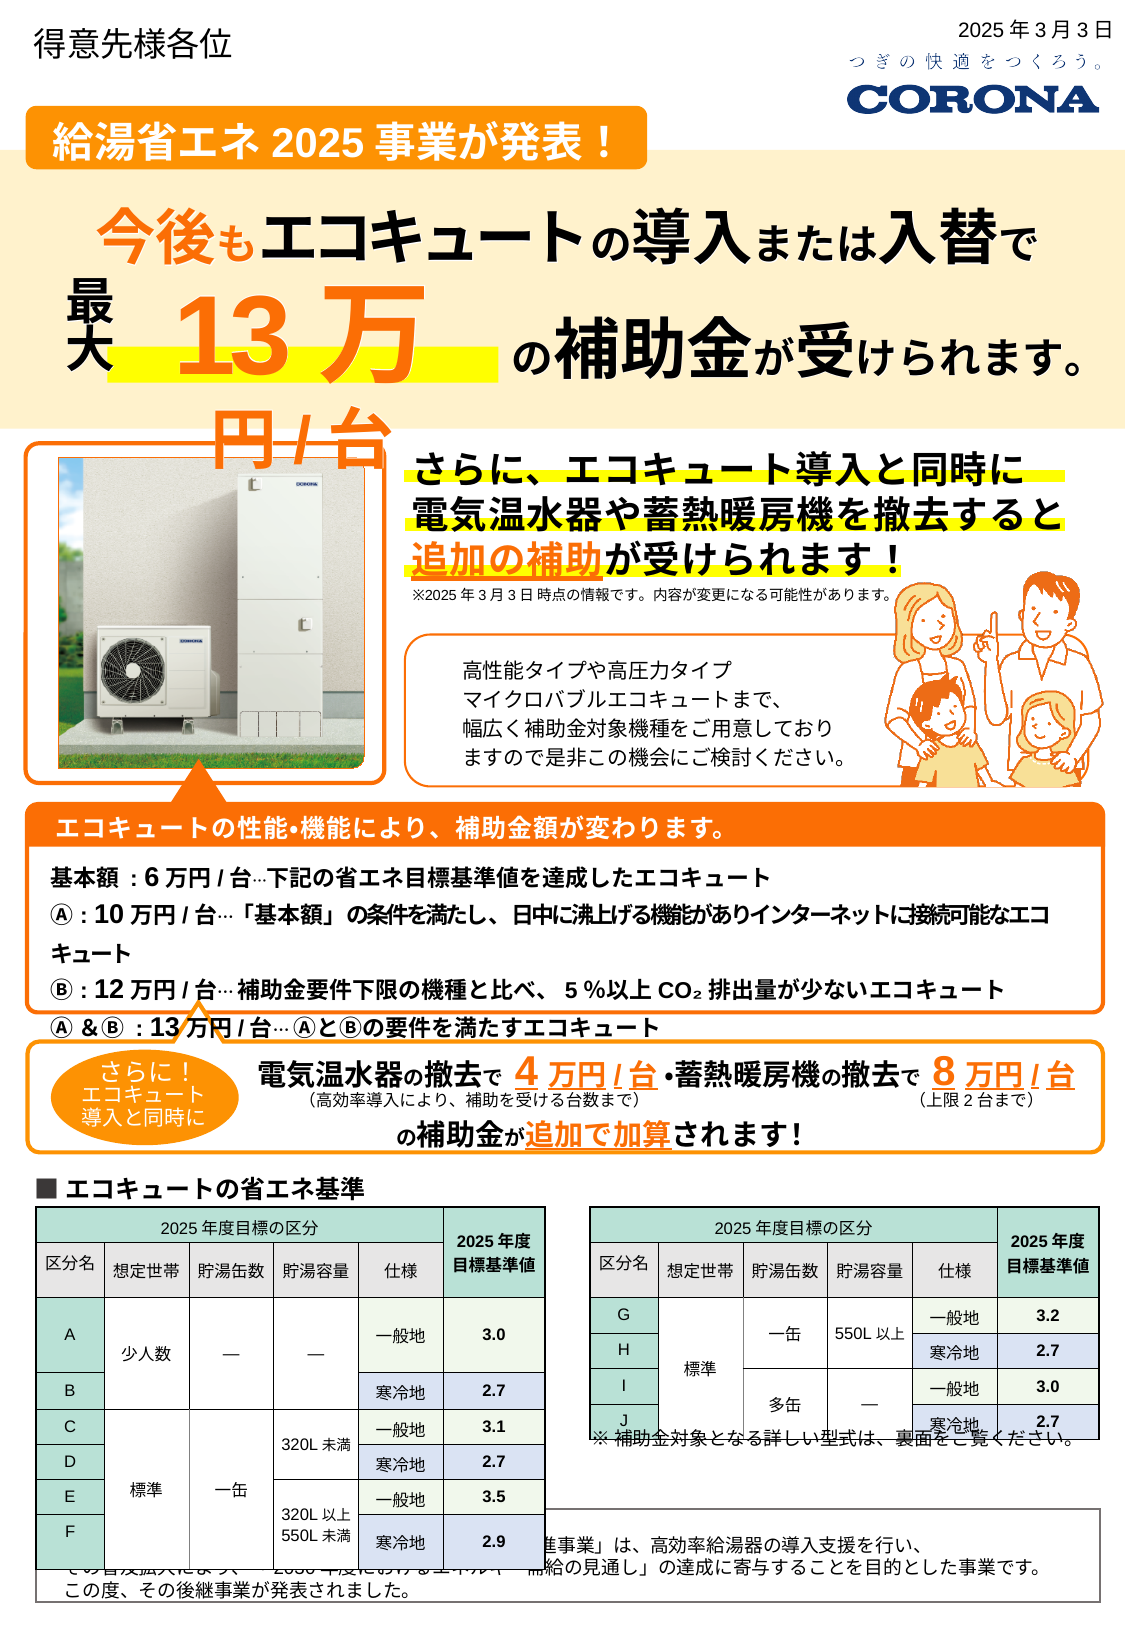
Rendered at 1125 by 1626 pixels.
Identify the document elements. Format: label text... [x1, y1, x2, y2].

table_cell E [37, 1480, 104, 1514]
picture [847, 53, 1100, 114]
text_box [89, 1137, 201, 1147]
table_cell 仕様 [359, 1243, 443, 1297]
table_cell 寒冷地 [359, 1515, 443, 1569]
table_cell ― [274, 1298, 358, 1409]
table_cell 寒冷地 [359, 1445, 443, 1479]
table_cell 標準 [105, 1410, 189, 1569]
text_box さらに、エコキュート導入と同時に 電気温水器や蓄熱暖房機を撤去すると 追加の補助が受けられます！ [396, 438, 1108, 589]
table_cell 貯湯容量 [274, 1243, 358, 1297]
table_cell 区分名 [37, 1243, 104, 1297]
table_cell J [591, 1405, 658, 1419]
text_box [0, 149, 1125, 430]
text_box 基本額 : 6万円/台…下記の省エネ目標基準値を達成したエコキュート Ⓐ : 10万円/台… 「基本額」の条件を満たし、日中に沸上げる機能がありインターネットに接続可能なエコキュート Ⓑ : 12万円/台… 補助金要件下限の機種と比べ、5％以上CO₂排出量が少ないエコキュート Ⓐ＆Ⓑ : 13万円/台… ⒶとⒷの要件を満たすエコキュート [35, 838, 1113, 1050]
table_cell F [37, 1515, 104, 1569]
text_box ■エコキュートの省エネ基準 [20, 1165, 381, 1211]
table_cell I [591, 1369, 658, 1404]
table_cell 仕様 [913, 1243, 997, 1297]
table_header 2025年度 目標基準値 [444, 1208, 544, 1297]
table_cell 550L以上 [828, 1298, 912, 1368]
table_cell 貯湯容量 [828, 1243, 912, 1297]
table_cell H [591, 1334, 658, 1368]
table_cell 3.2 [998, 1298, 1098, 1333]
picture [880, 567, 1108, 787]
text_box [31, 191, 1105, 281]
table_cell 寒冷地 [913, 1334, 997, 1368]
text_box 電気温水器の撤去で4万円/台 ・ 蓄熱暖房機の撤去で8万円/台 [245, 1050, 1088, 1102]
text_box さらに！ [73, 1050, 222, 1076]
text_box [26, 1041, 381, 1154]
table_cell 多缶 [744, 1369, 827, 1419]
text_box [403, 633, 1068, 788]
text_box [24, 104, 649, 171]
text_box [25, 803, 1105, 1014]
table_cell 一般地 [359, 1298, 443, 1372]
table_cell 一般地 [913, 1369, 997, 1404]
text_box （上限2台まで） [894, 1082, 1059, 1137]
text_box ※補助金対象となる詳しい型式は、裏面をご覧ください。 [576, 1419, 1100, 1457]
table_cell 2.7 [444, 1445, 544, 1479]
table_cell B [37, 1373, 104, 1409]
table_cell 2.7 [444, 1373, 544, 1409]
table_cell ― [190, 1298, 273, 1409]
table_cell A [37, 1298, 104, 1372]
table_cell 3.0 [444, 1298, 544, 1372]
table_cell 2.7 [998, 1334, 1098, 1368]
table_cell 一般地 [359, 1410, 443, 1444]
table_cell 3.5 [444, 1480, 544, 1514]
table_cell 一缶 [190, 1410, 273, 1569]
table_cell 一般地 [359, 1480, 443, 1514]
table_cell 寒冷地 [359, 1373, 443, 1409]
table_cell 想定世帯 [659, 1243, 743, 1297]
text_box [170, 783, 228, 806]
table_header 2025年度目標の区分 [591, 1208, 997, 1242]
table_cell 3.0 [998, 1369, 1098, 1404]
table_cell ― [828, 1369, 912, 1419]
table_cell 寒冷地 [913, 1405, 997, 1419]
table_cell 少人数 [105, 1298, 189, 1409]
text_box 得意先様各位 [19, 15, 249, 70]
table_cell 2.9 [444, 1515, 544, 1569]
table_cell 貯湯缶数 [190, 1243, 273, 1297]
table_cell 320L以上 550L未満 [274, 1480, 358, 1569]
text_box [26, 274, 82, 389]
text_box 高性能タイプや高圧力タイプ マイクロバブルエコキュートまで、 幅広く補助金対象機種をご用意しており ますので是非この機会にご検討ください。 [447, 645, 865, 778]
text_box エコキュート 導入と同時に [64, 1076, 225, 1137]
text_box [222, 1068, 240, 1124]
text_box （高効率導入により、補助を受ける台数まで） [284, 1082, 665, 1137]
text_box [82, 253, 523, 406]
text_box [523, 299, 1089, 396]
table_cell 2.7 [998, 1405, 1098, 1419]
table_cell 320L未満 [274, 1410, 358, 1479]
text_box [665, 1050, 1104, 1154]
text_box 給湯省エネ2025事業が発表！ [37, 108, 640, 174]
table_cell G [591, 1298, 658, 1333]
table_cell 貯湯缶数 [744, 1243, 827, 1297]
table_cell D [37, 1445, 104, 1479]
table_header 2025年度目標の区分 [37, 1208, 443, 1242]
text_box の補助金が追加で加算されます！ [381, 1108, 827, 1176]
table_header 2025年度 目標基準値 [998, 1208, 1098, 1297]
text_box 2025年3月3日 [943, 9, 1125, 49]
table_cell 3.1 [444, 1410, 544, 1444]
table_cell C [37, 1410, 104, 1444]
table_cell 想定世帯 [105, 1243, 189, 1297]
table_cell 一般地 [913, 1298, 997, 1333]
text_box [49, 1065, 73, 1124]
table_cell 一缶 [744, 1298, 827, 1368]
text_box ＜参考＞ 「高効率給湯器導入促進による家庭部門の省エネルギー推進事業」は、⾼効率給湯器の導⼊⽀援を⾏い、 その普及拡⼤により、「2030年度におけるエネルギー需給の⾒通し」の達成に寄与することを⽬的とした事業です。 この度、その後継事業が発表されました。 [35, 1508, 1101, 1603]
table_cell 標準 [659, 1298, 743, 1419]
table_cell 区分名 [591, 1243, 658, 1297]
text_box ※2025年3月3日 時点の情報です。内容が変更になる可能性があります。 [397, 589, 880, 611]
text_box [25, 443, 385, 783]
